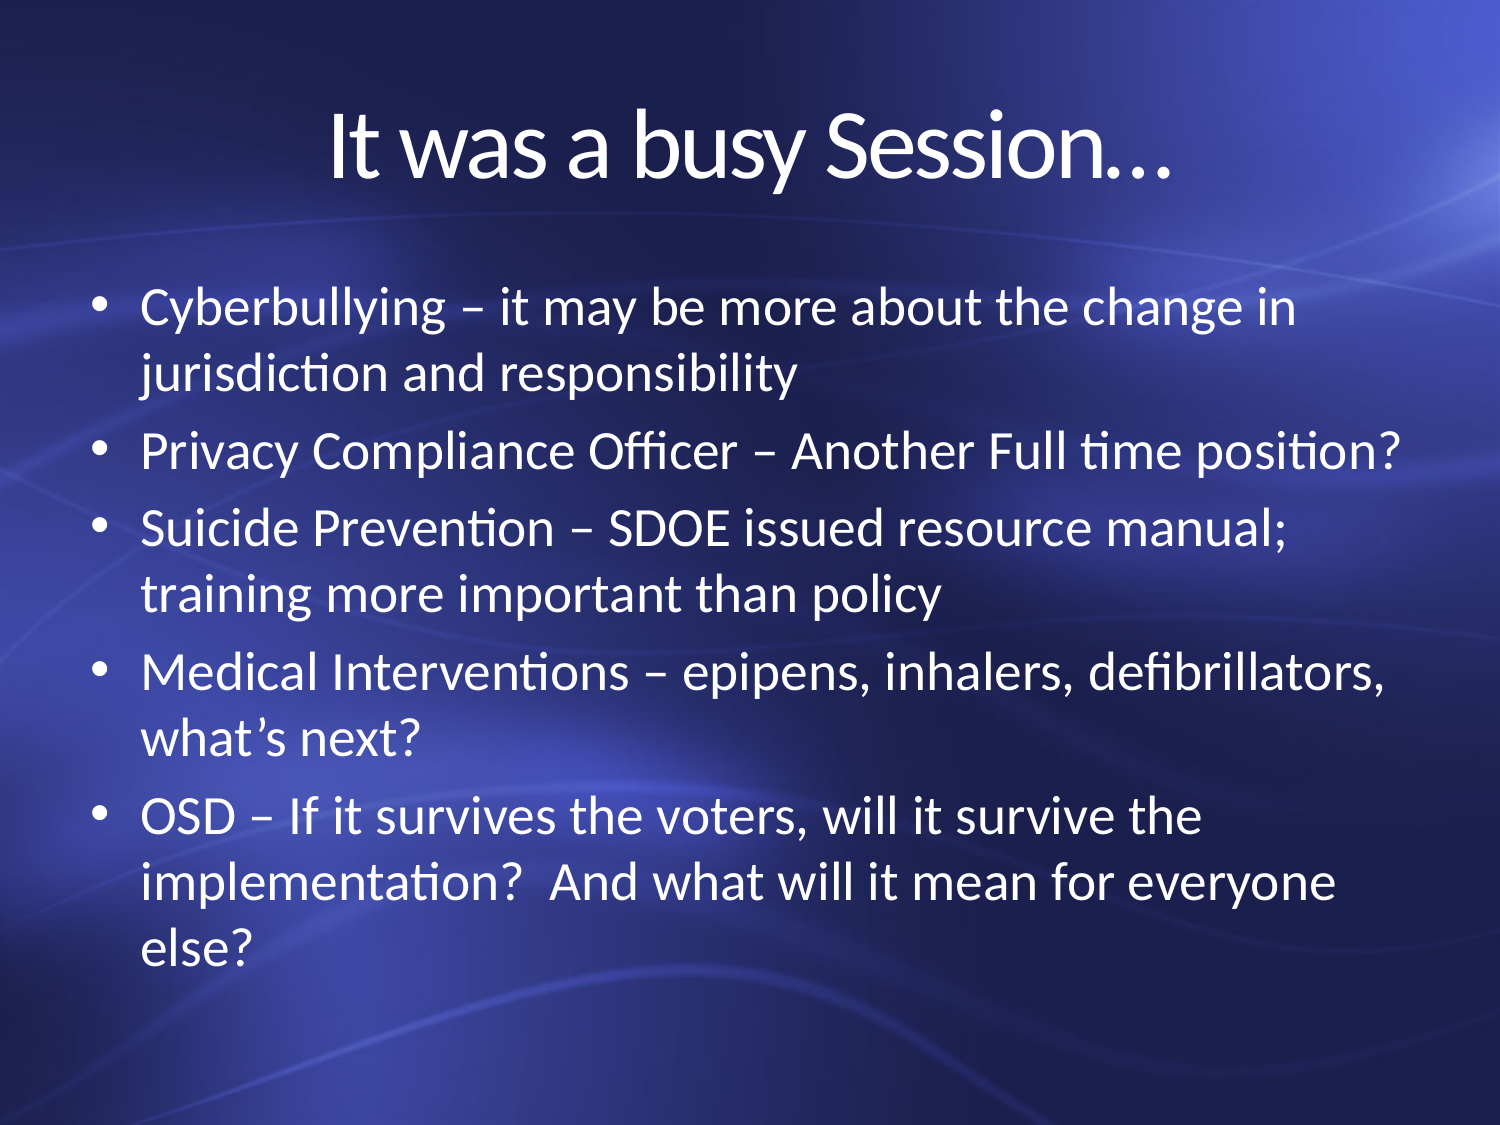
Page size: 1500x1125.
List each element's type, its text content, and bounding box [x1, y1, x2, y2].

picture [0, 0, 1500, 1125]
title It was a busy Session… [75, 45, 1425, 233]
list Cyberbullying – it may be more about the change in jurisdiction and responsibility Privacy Compliance Officer – Another Full time position? Suicide Prevention – SDOE issued resource manual; training more important than policy Medical Interventions – epipens, inhalers, defibrillators, what’s next? OSD – If it survives the voters, will it survive the implementation? And what will it mean for everyone else? [75, 262, 1425, 1005]
